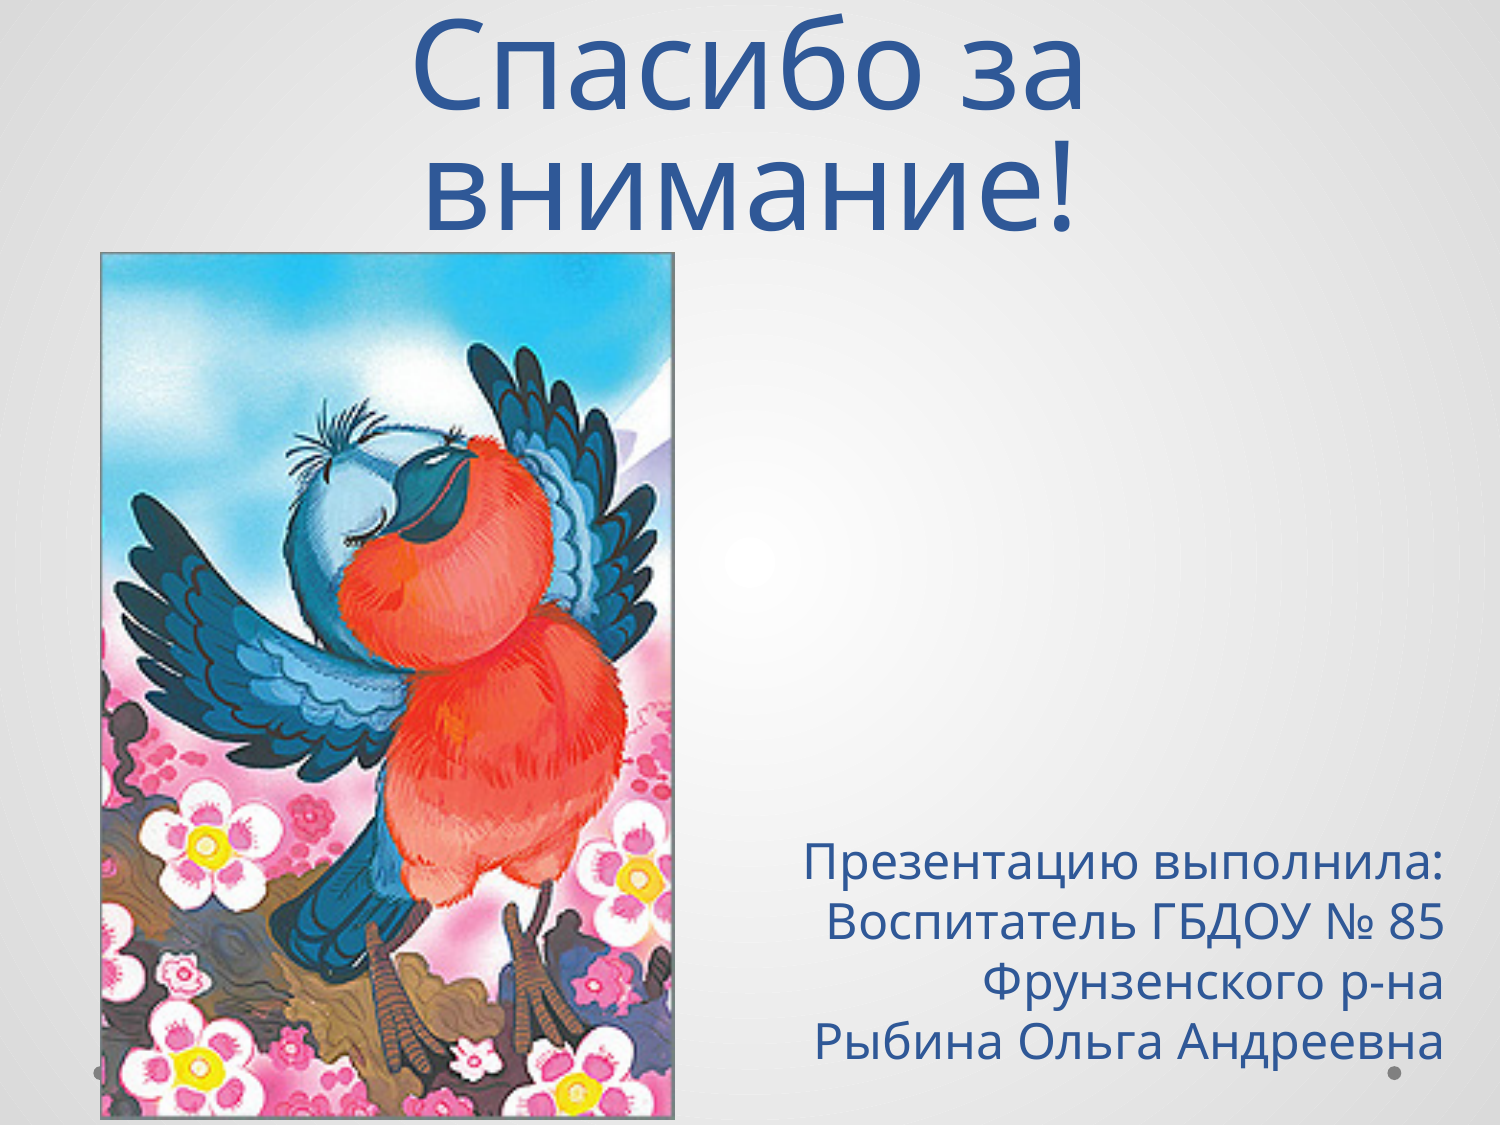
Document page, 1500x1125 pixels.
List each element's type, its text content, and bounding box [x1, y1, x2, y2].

picture [100, 251, 675, 1120]
text_box Презентацию выполнила: Воспитатель ГБДОУ № 85 Фрунзенского р-на Рыбина Ольга Андреевна [788, 822, 1461, 1125]
title Спасибо за внимание! [75, 0, 1425, 263]
